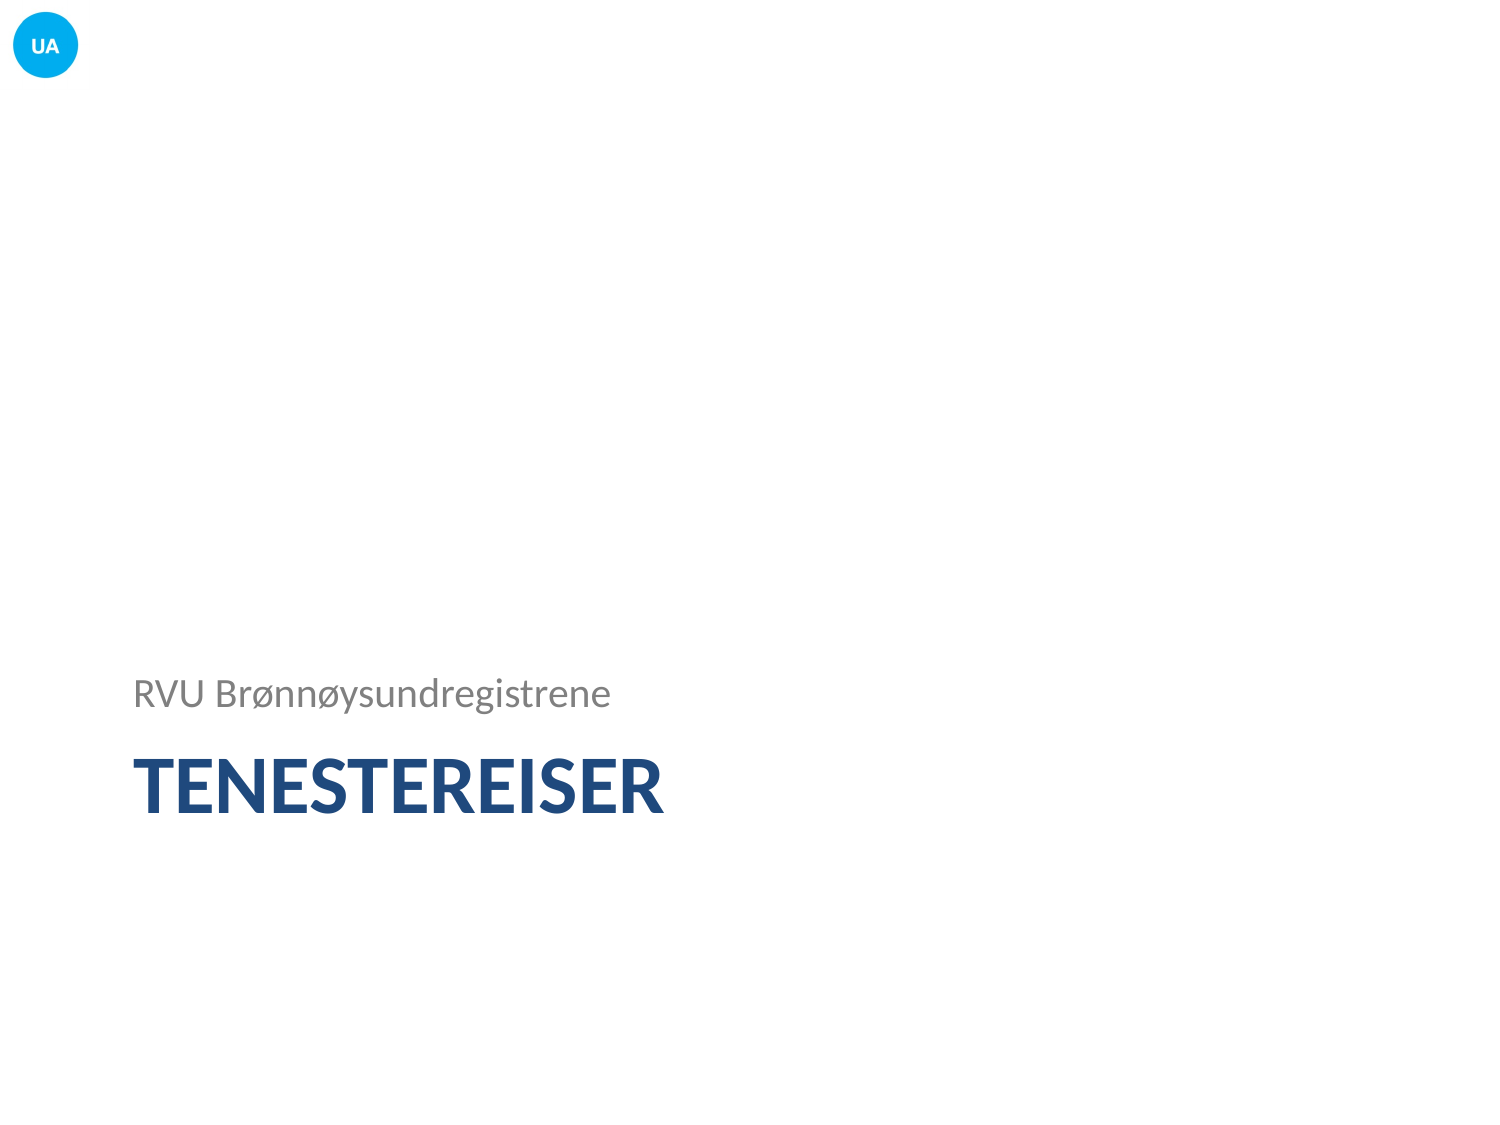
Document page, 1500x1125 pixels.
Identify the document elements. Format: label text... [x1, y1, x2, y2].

list RVU Brønnøysundregistrene [118, 476, 1394, 723]
title Tenestereiser [118, 723, 1394, 947]
picture [0, 0, 90, 90]
